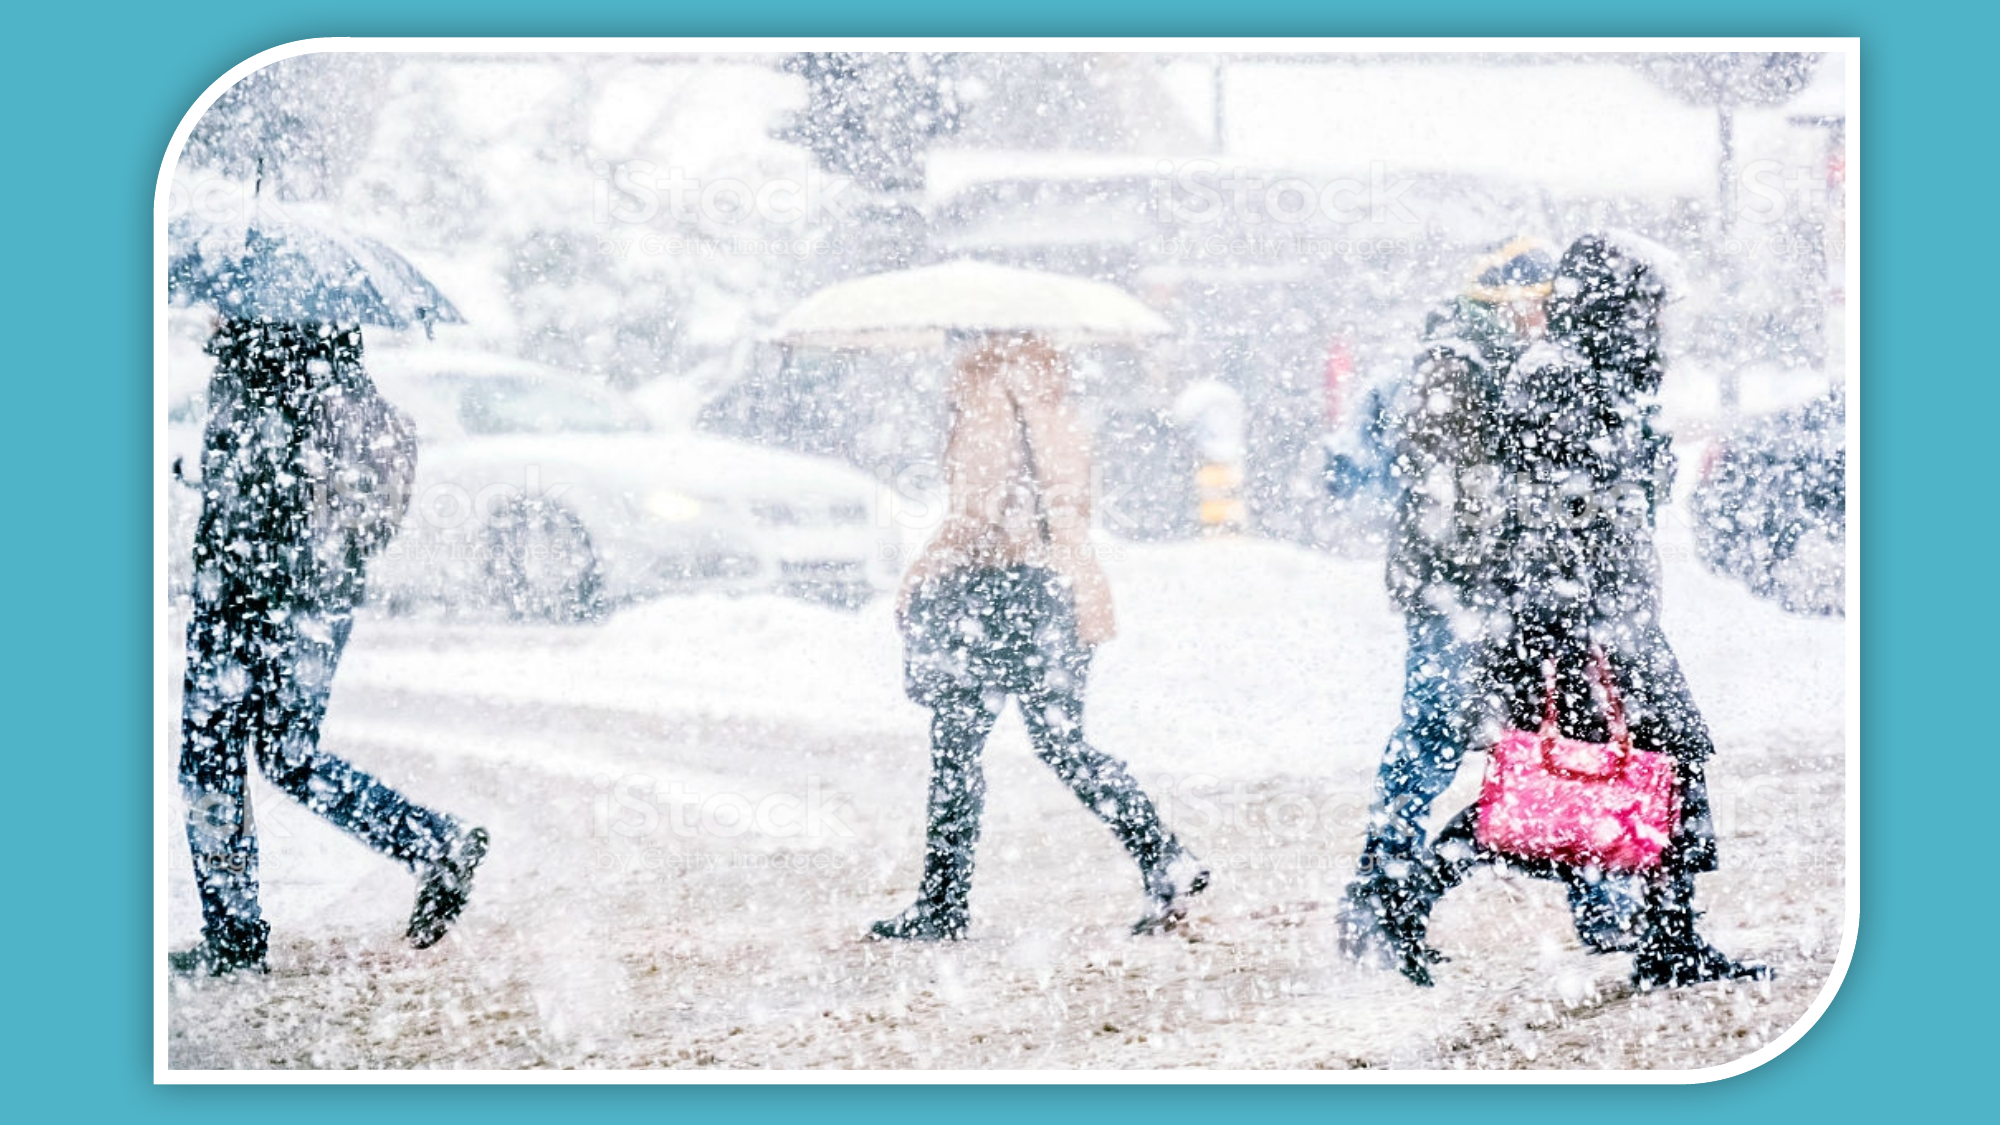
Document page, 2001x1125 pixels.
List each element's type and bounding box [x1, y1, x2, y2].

picture [160, 44, 1853, 1078]
